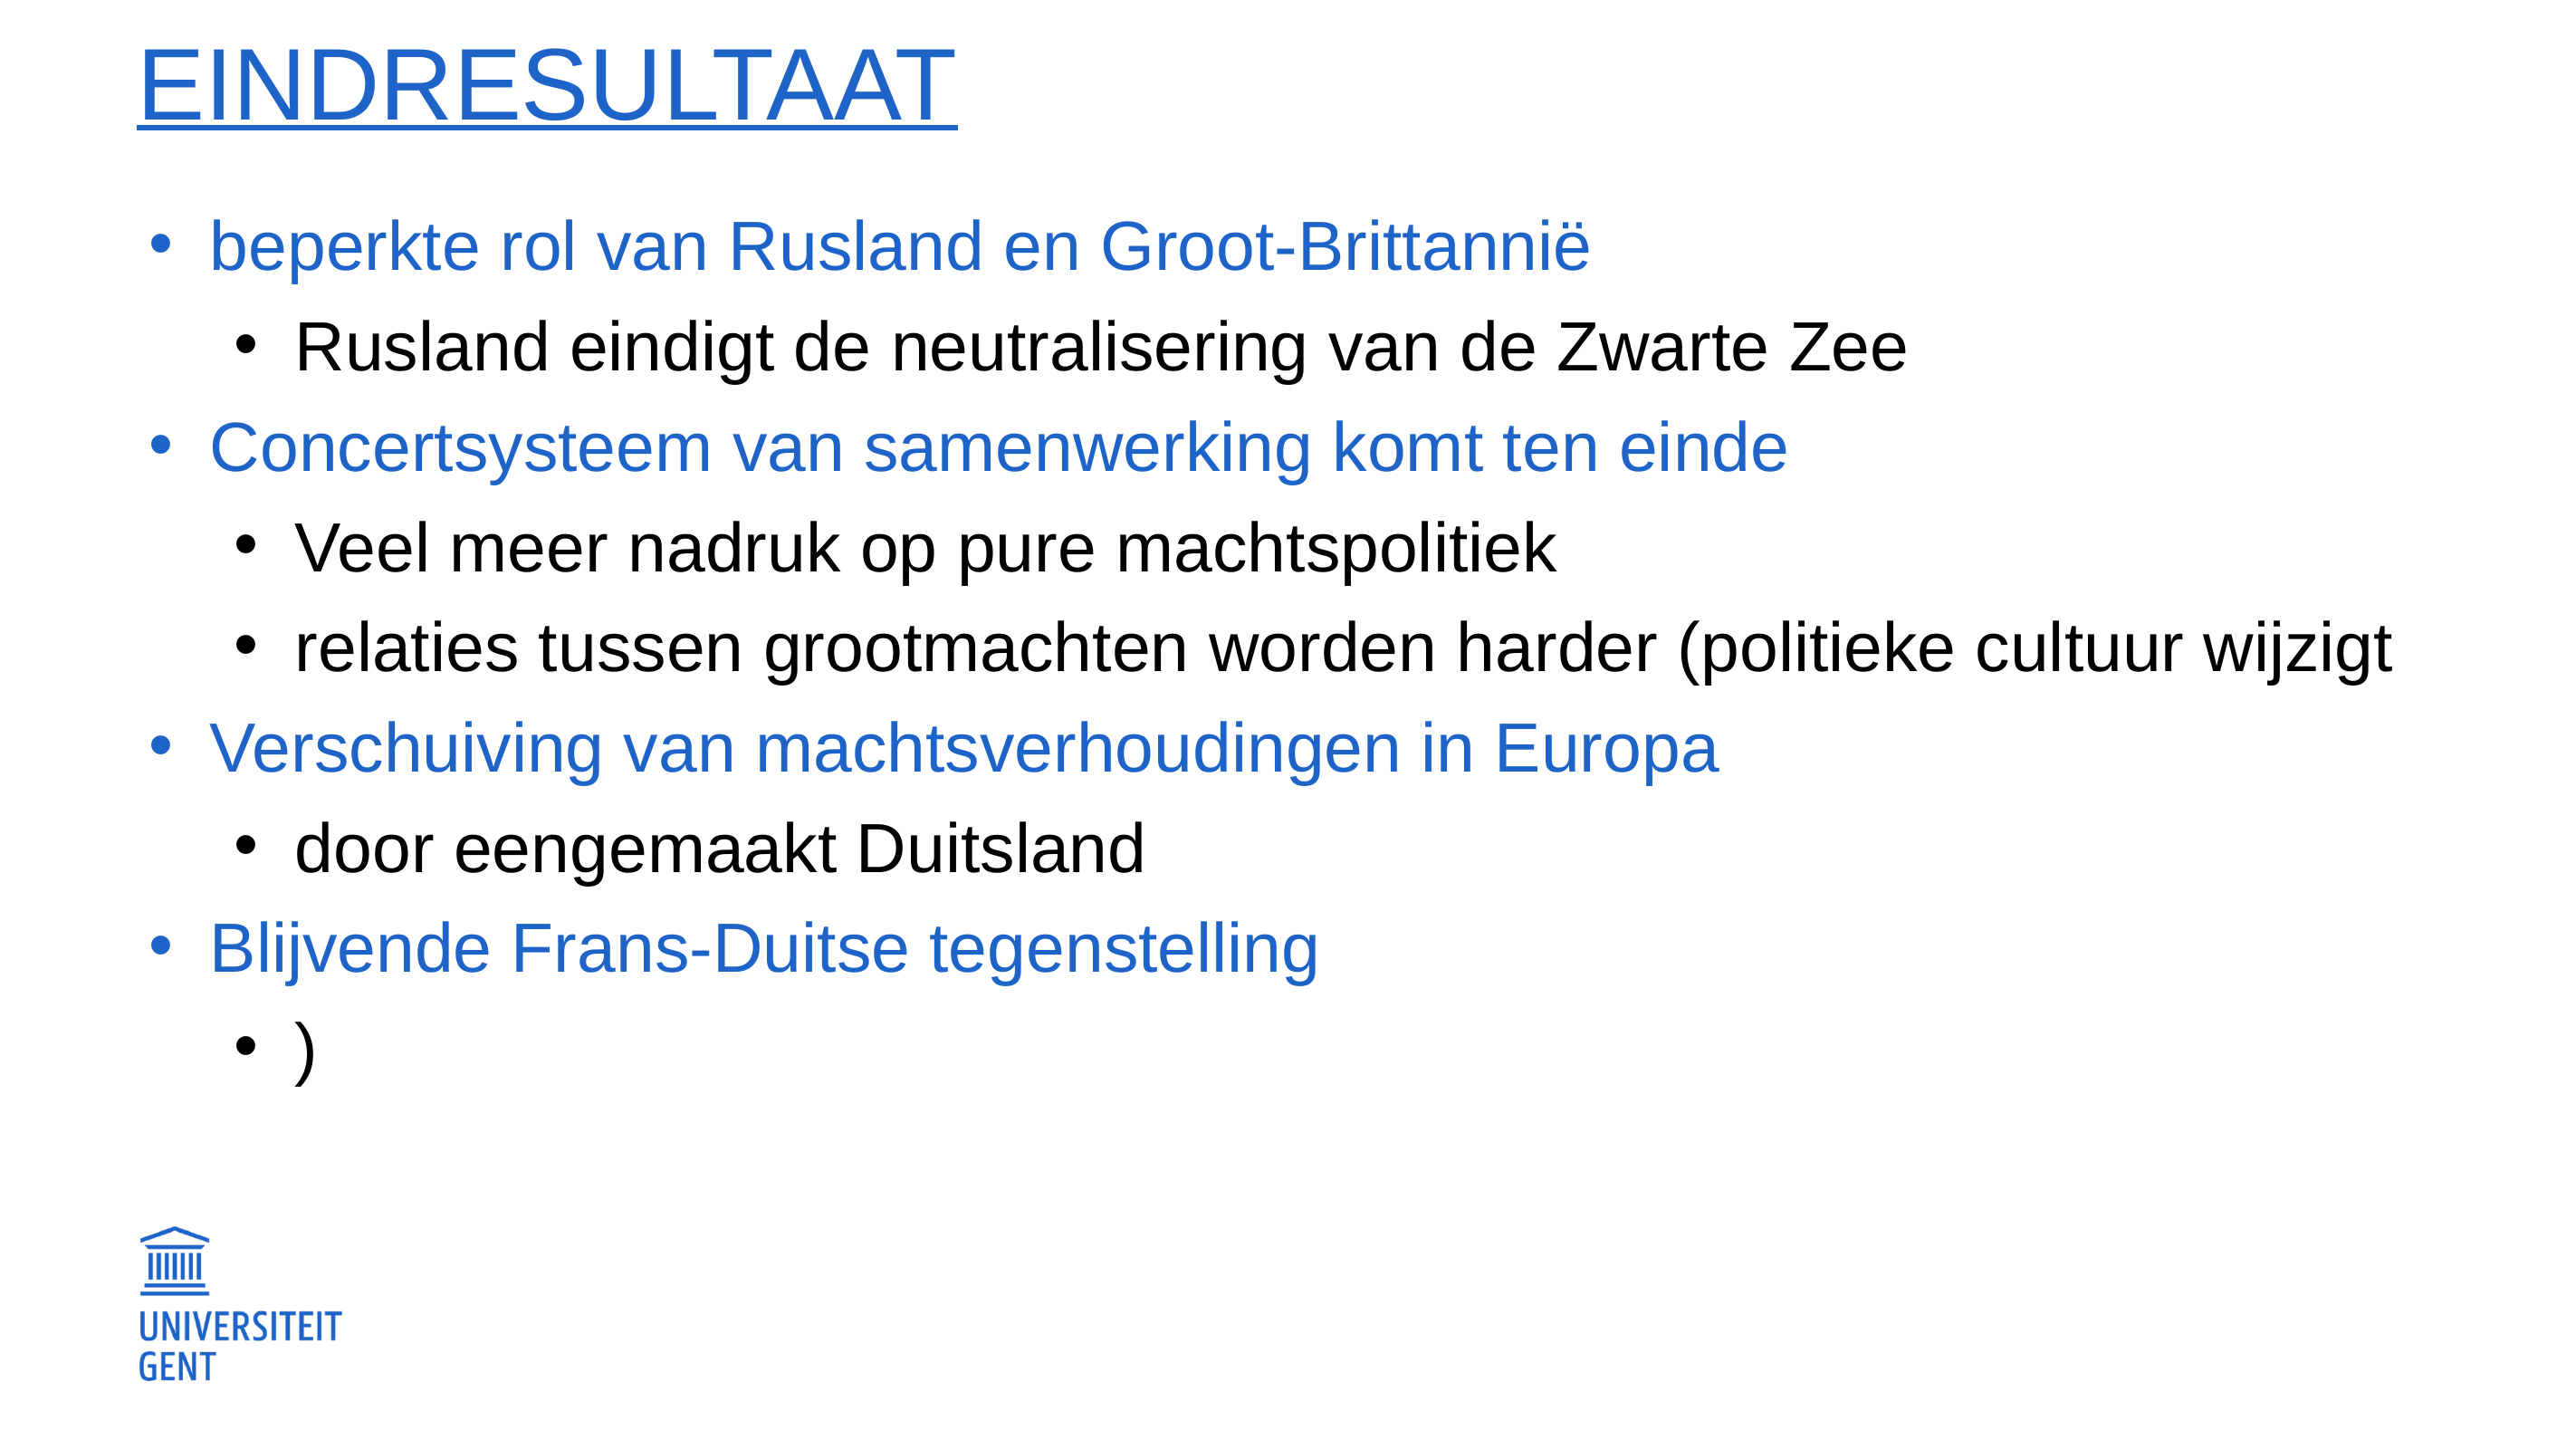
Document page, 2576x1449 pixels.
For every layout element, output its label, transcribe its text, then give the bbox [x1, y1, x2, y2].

picture [72, 1174, 415, 1449]
title Eindresultaat [123, 20, 2456, 149]
list beperkte rol van Rusland en Groot-Brittannië Rusland eindigt de neutralisering van de Zwarte Zee Concertsysteem van samenwerking komt ten einde Veel meer nadruk op pure machtspolitiek relaties tussen grootmachten worden harder (politieke cultuur wijzigt Verschuiving van machtsverhoudingen in Europa door eengemaakt Duitsland Blijvende Frans-Duitse tegenstelling ) [124, 177, 2456, 1173]
